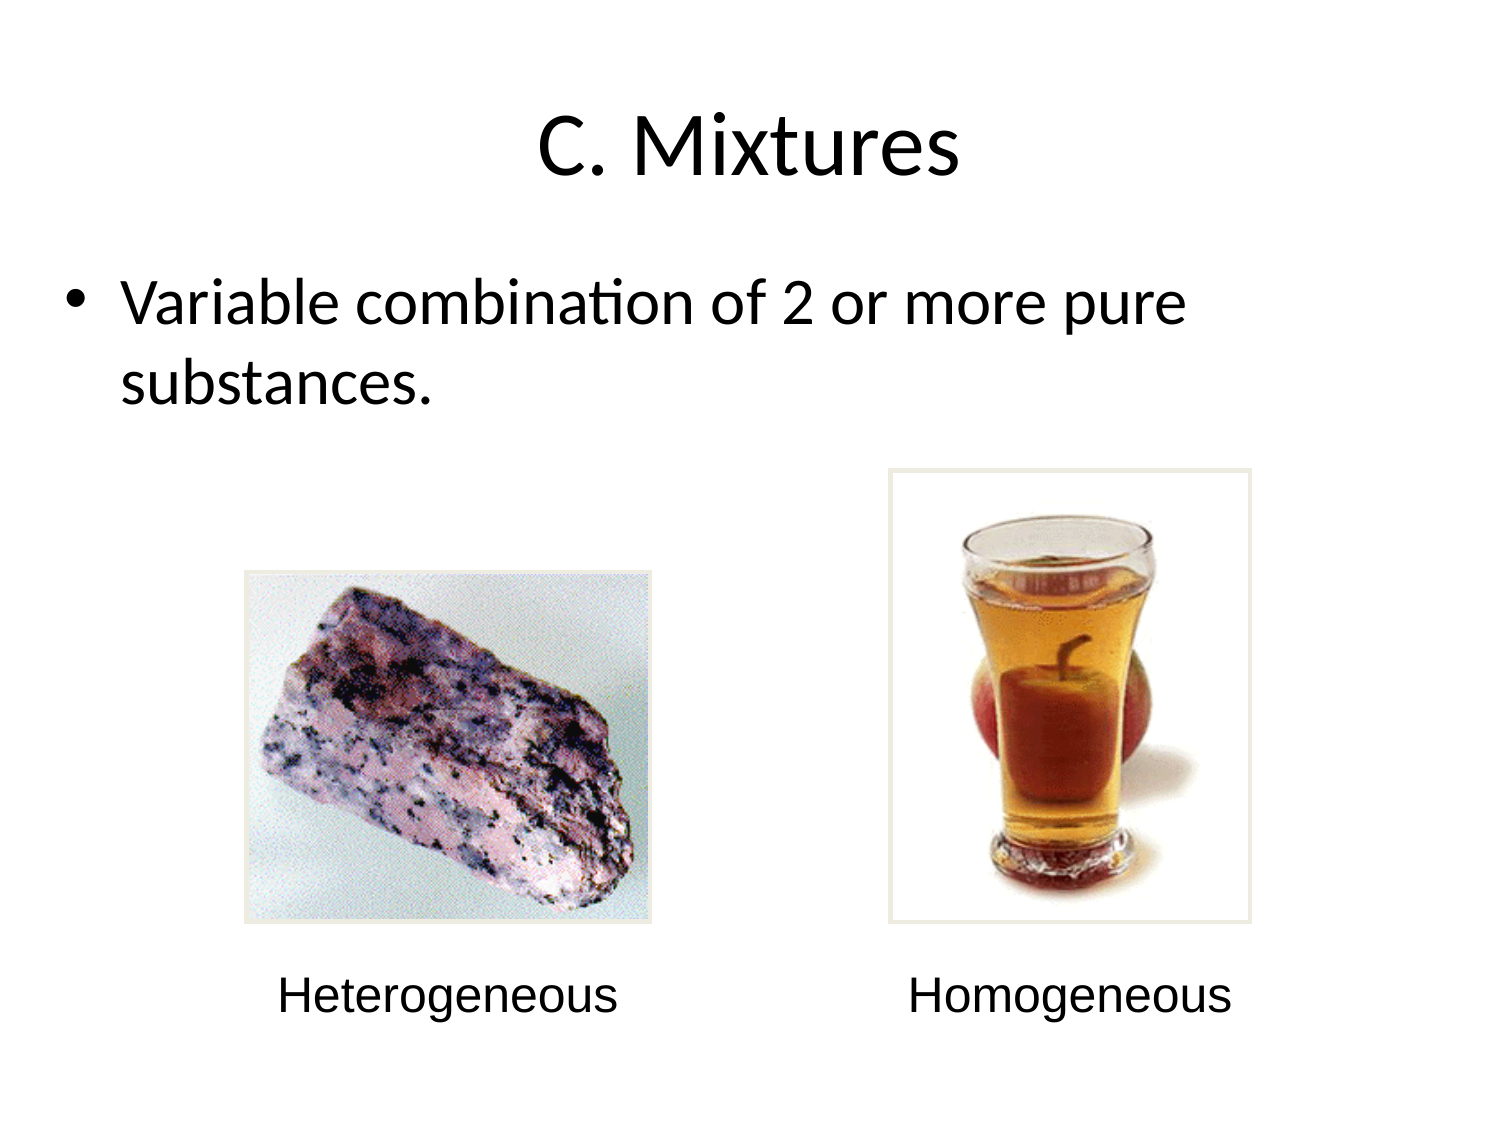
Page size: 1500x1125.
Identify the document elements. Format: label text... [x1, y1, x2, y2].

title C. Mixtures [75, 45, 1425, 233]
text_box Homogeneous [892, 954, 1248, 1030]
picture [248, 573, 648, 920]
text_box Heterogeneous [262, 954, 634, 1030]
list Variable combination of 2 or more pure substances. [49, 249, 1447, 474]
picture [892, 472, 1248, 920]
